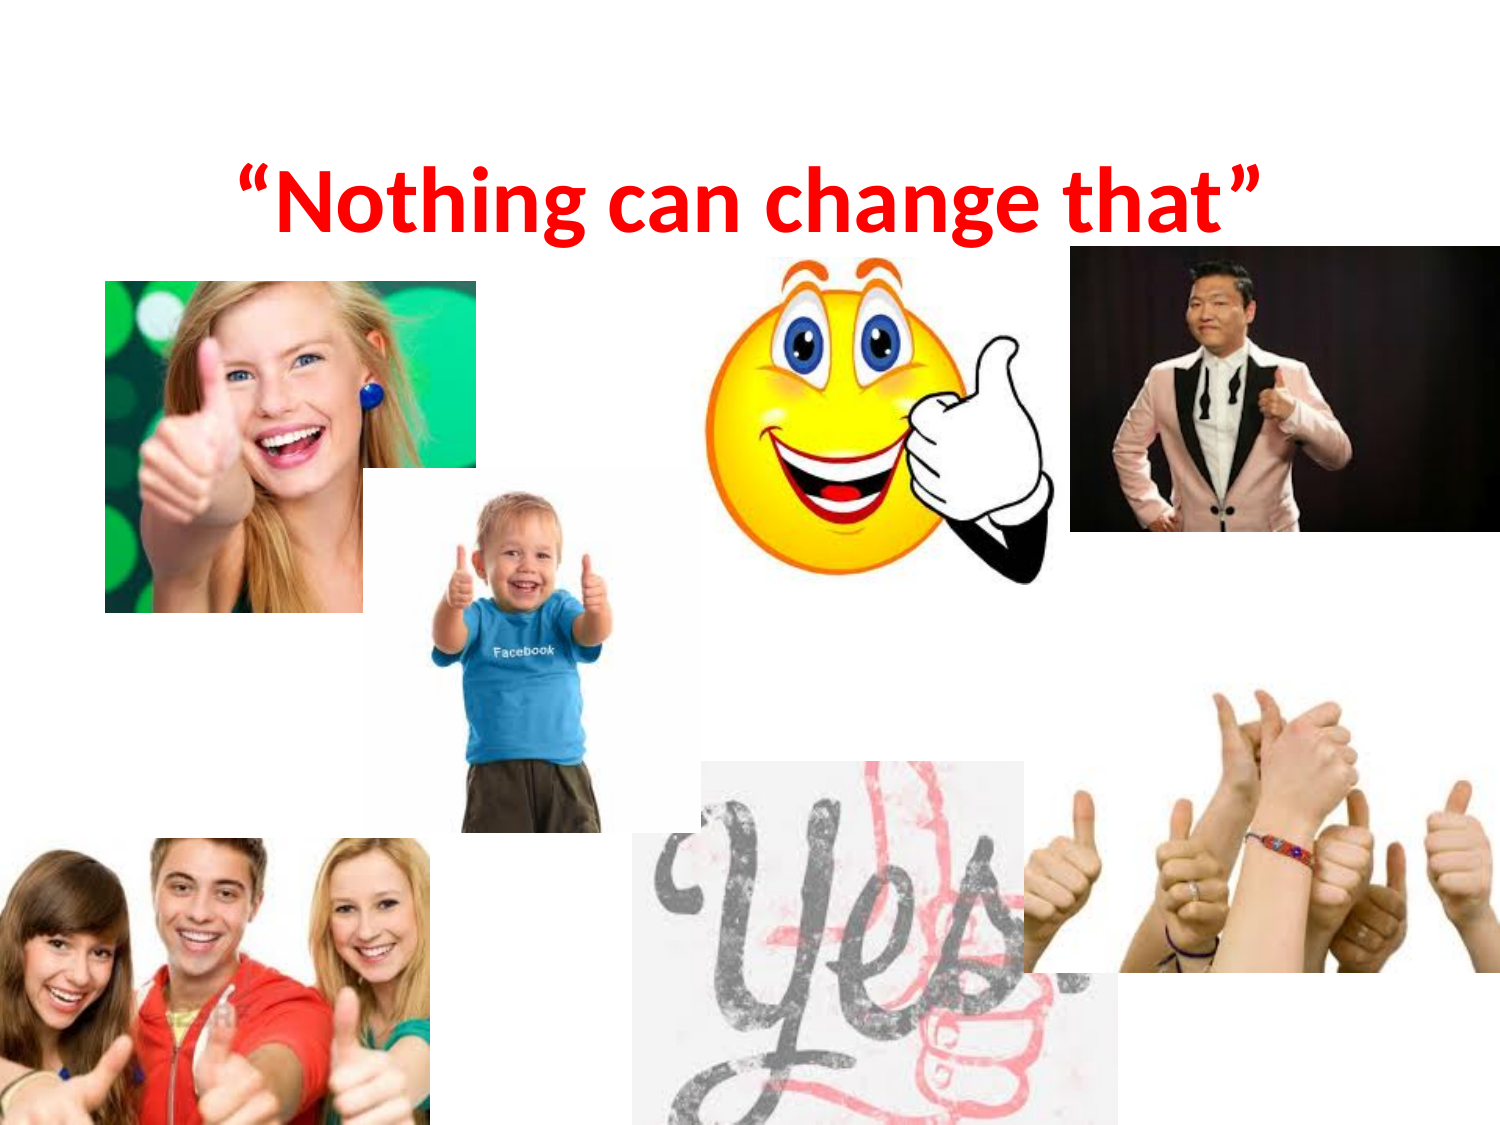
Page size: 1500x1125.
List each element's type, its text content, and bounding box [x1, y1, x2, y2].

picture [1024, 655, 1500, 973]
picture [0, 838, 430, 1125]
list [632, 761, 1119, 1125]
picture [105, 245, 1500, 834]
title “Nothing can change that” [75, 45, 1425, 375]
